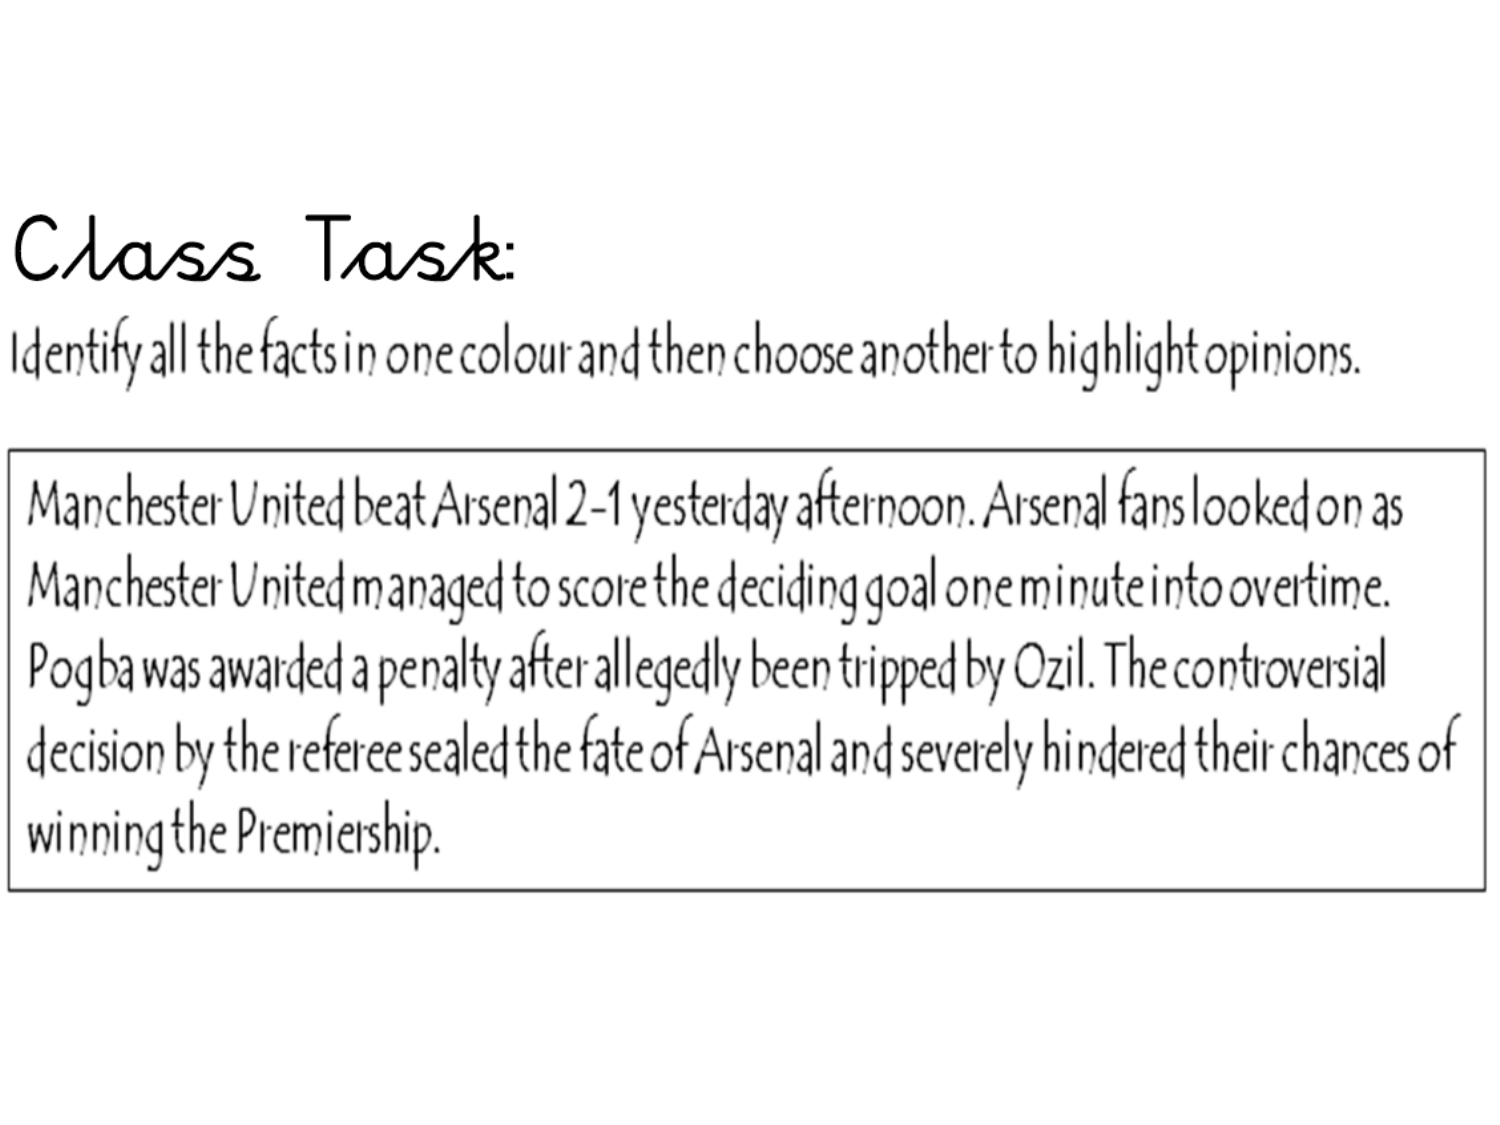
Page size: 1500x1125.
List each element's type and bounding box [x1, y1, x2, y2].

picture [0, 199, 1500, 926]
